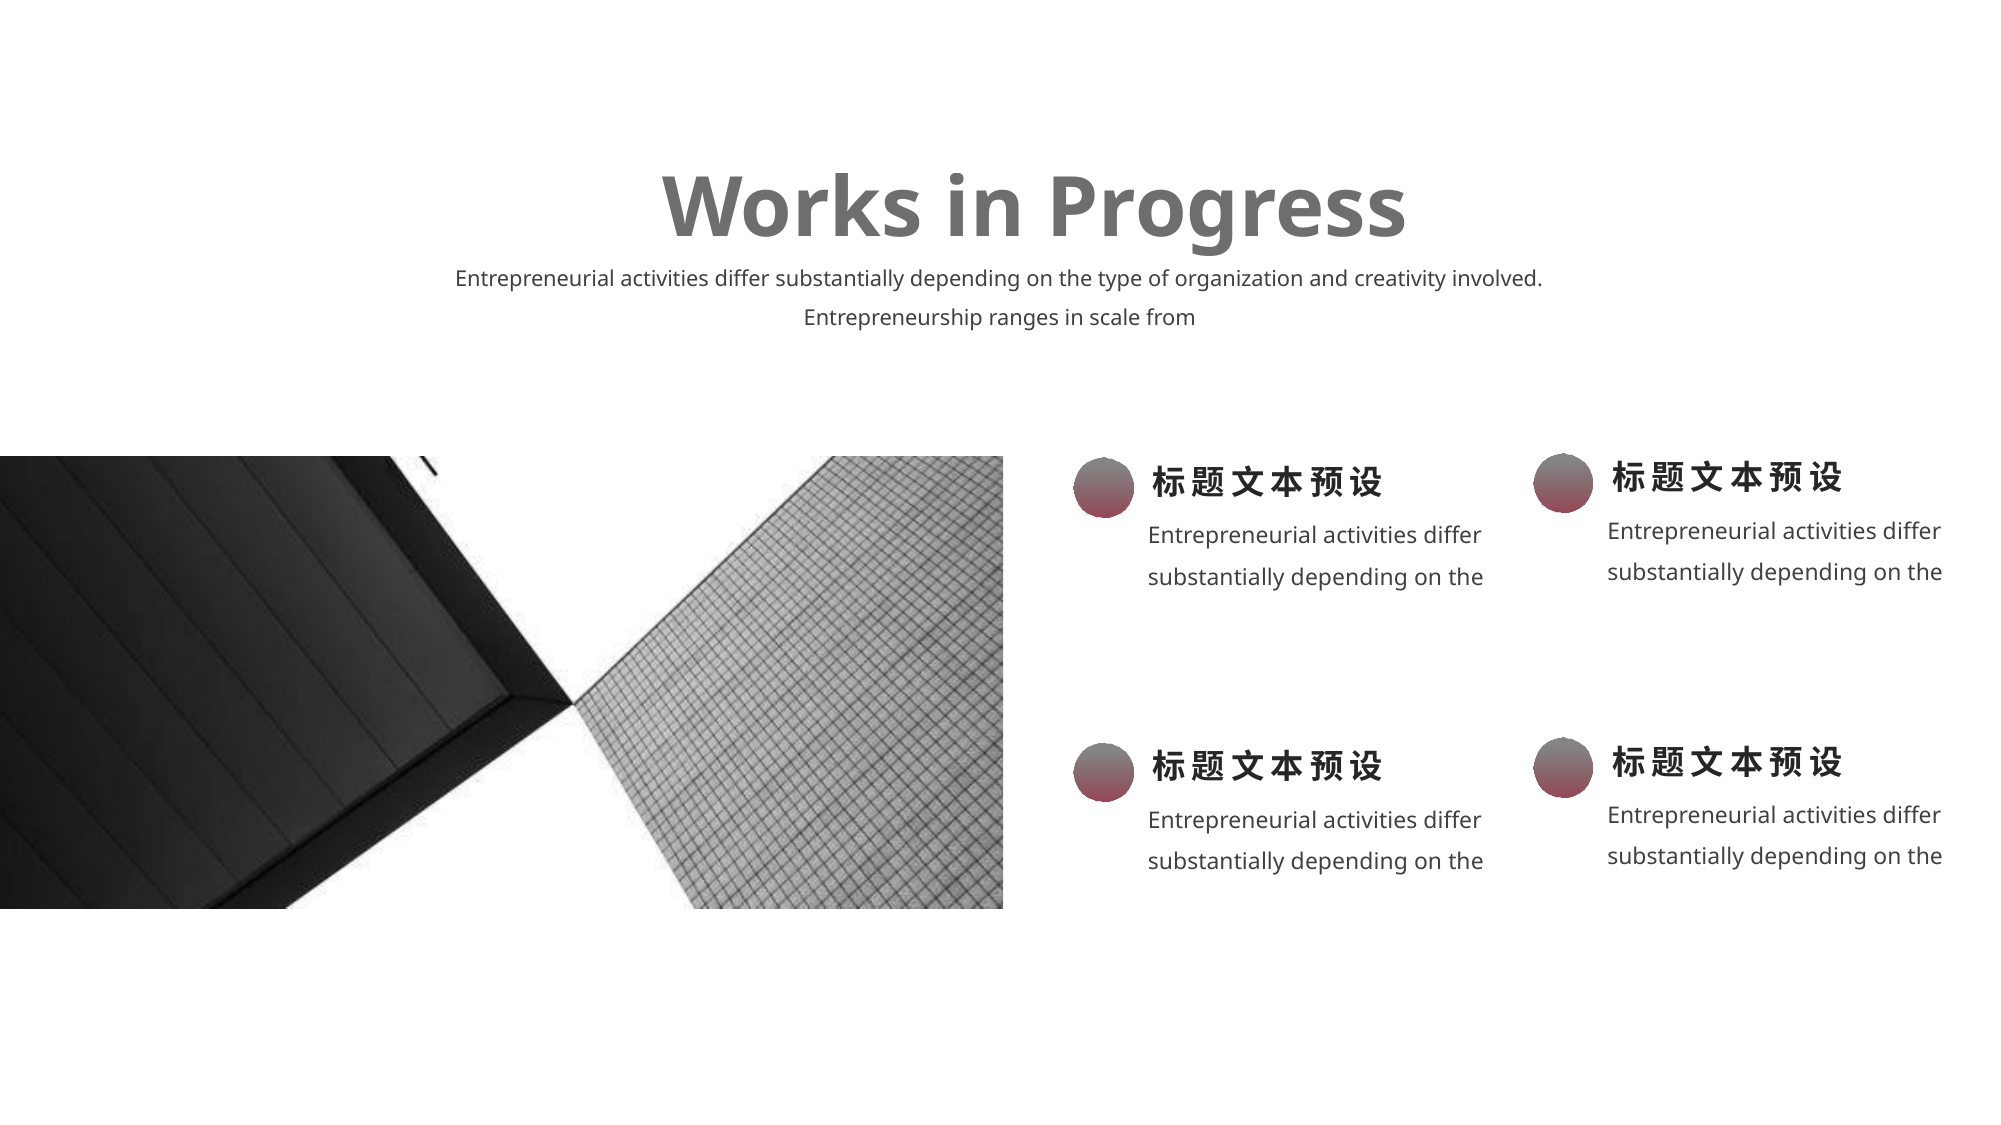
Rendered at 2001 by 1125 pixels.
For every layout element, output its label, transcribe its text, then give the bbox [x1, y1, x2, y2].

text_box 标题文本预设 [1597, 733, 1858, 779]
text_box Entrepreneurial activities differ substantially depending on the [1592, 779, 1974, 877]
text_box Entrepreneurial activities differ substantially depending on the [1133, 784, 1515, 882]
picture [0, 456, 1004, 909]
text_box [1072, 456, 1135, 519]
text_box Entrepreneurial activities differ substantially depending on the [1133, 499, 1515, 597]
text_box [1532, 452, 1594, 514]
text_box 标题文本预设 [1597, 449, 1858, 495]
text_box Entrepreneurial activities differ substantially depending on the [1592, 495, 1974, 593]
text_box Works in Progress [647, 146, 1424, 244]
text_box 标题文本预设 [1137, 453, 1399, 499]
text_box 标题文本预设 [1137, 737, 1399, 784]
text_box [1072, 741, 1135, 803]
text_box Entrepreneurial activities differ substantially depending on the type of organization and creativity involved. Entrepreneurship ranges in scale from [422, 244, 1578, 338]
text_box [1532, 736, 1594, 799]
